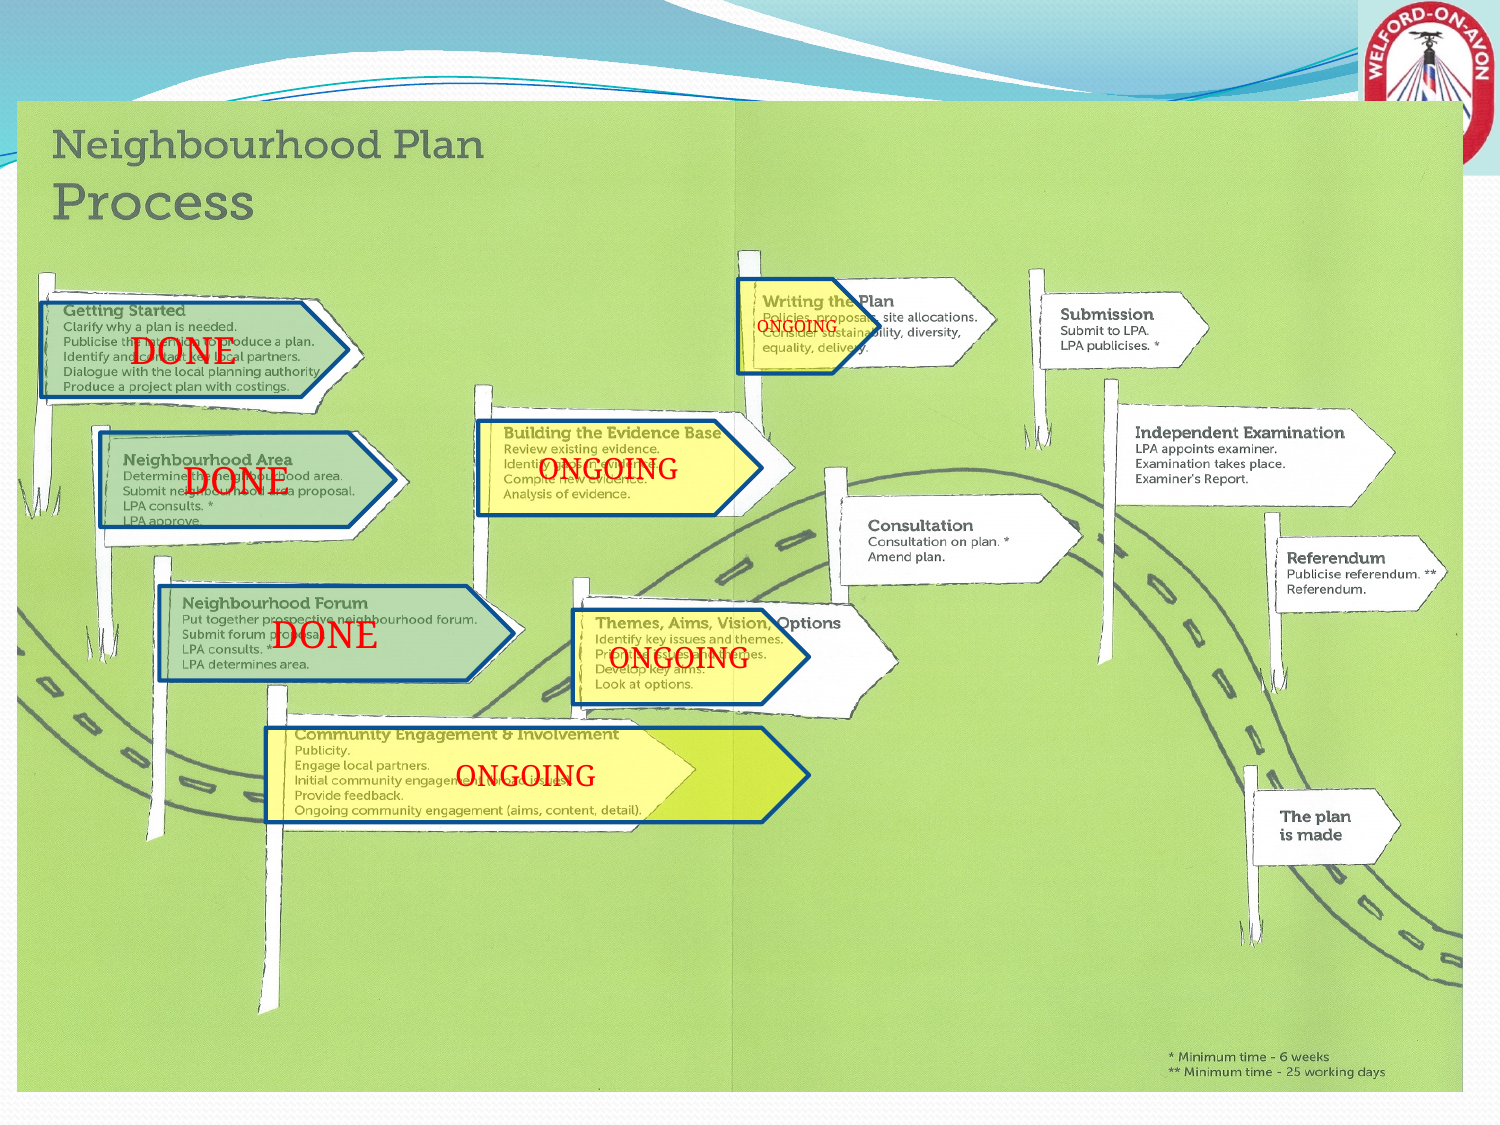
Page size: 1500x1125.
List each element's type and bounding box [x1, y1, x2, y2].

list [17, 101, 1463, 1092]
picture [1358, 0, 1500, 177]
